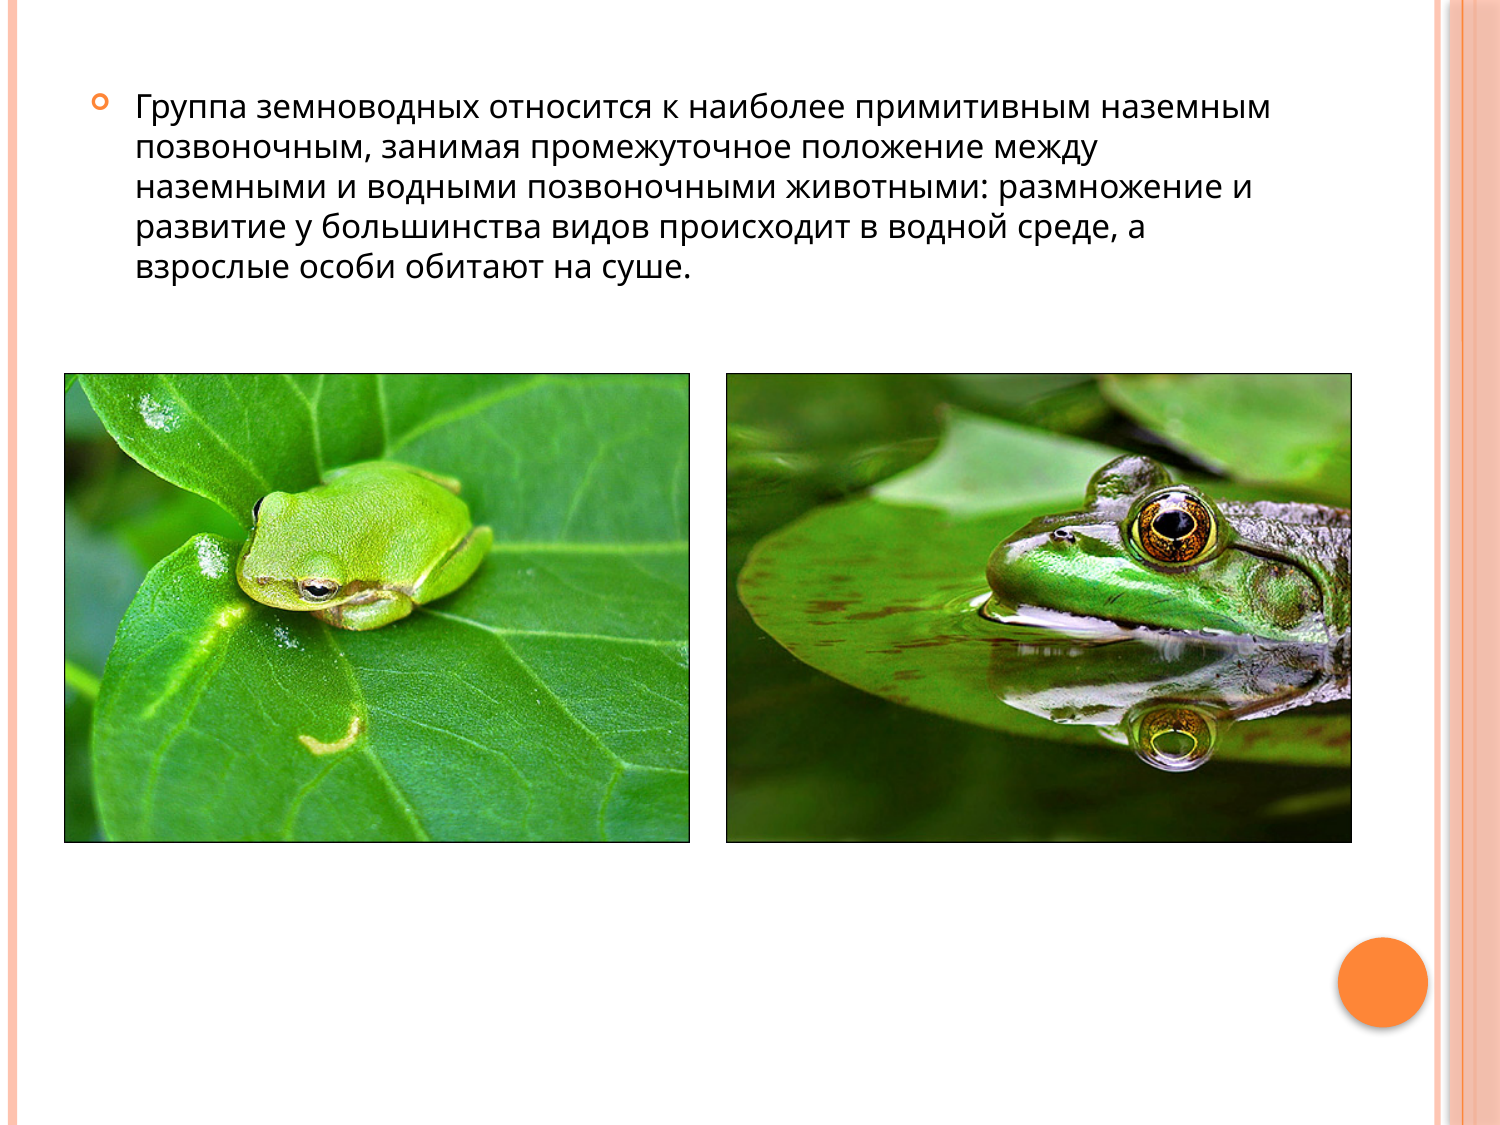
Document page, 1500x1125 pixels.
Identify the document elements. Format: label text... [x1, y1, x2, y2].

picture [725, 372, 1352, 843]
list Группа земноводных относится к наиболее примитивным наземным позвоночным, занимая промежуточное положение между наземными и водными позвоночными животными: размножение и развитие у большинства видов происходит в водной среде, а взрослые особи обитают на суше. [75, 78, 1300, 374]
picture [64, 372, 691, 843]
